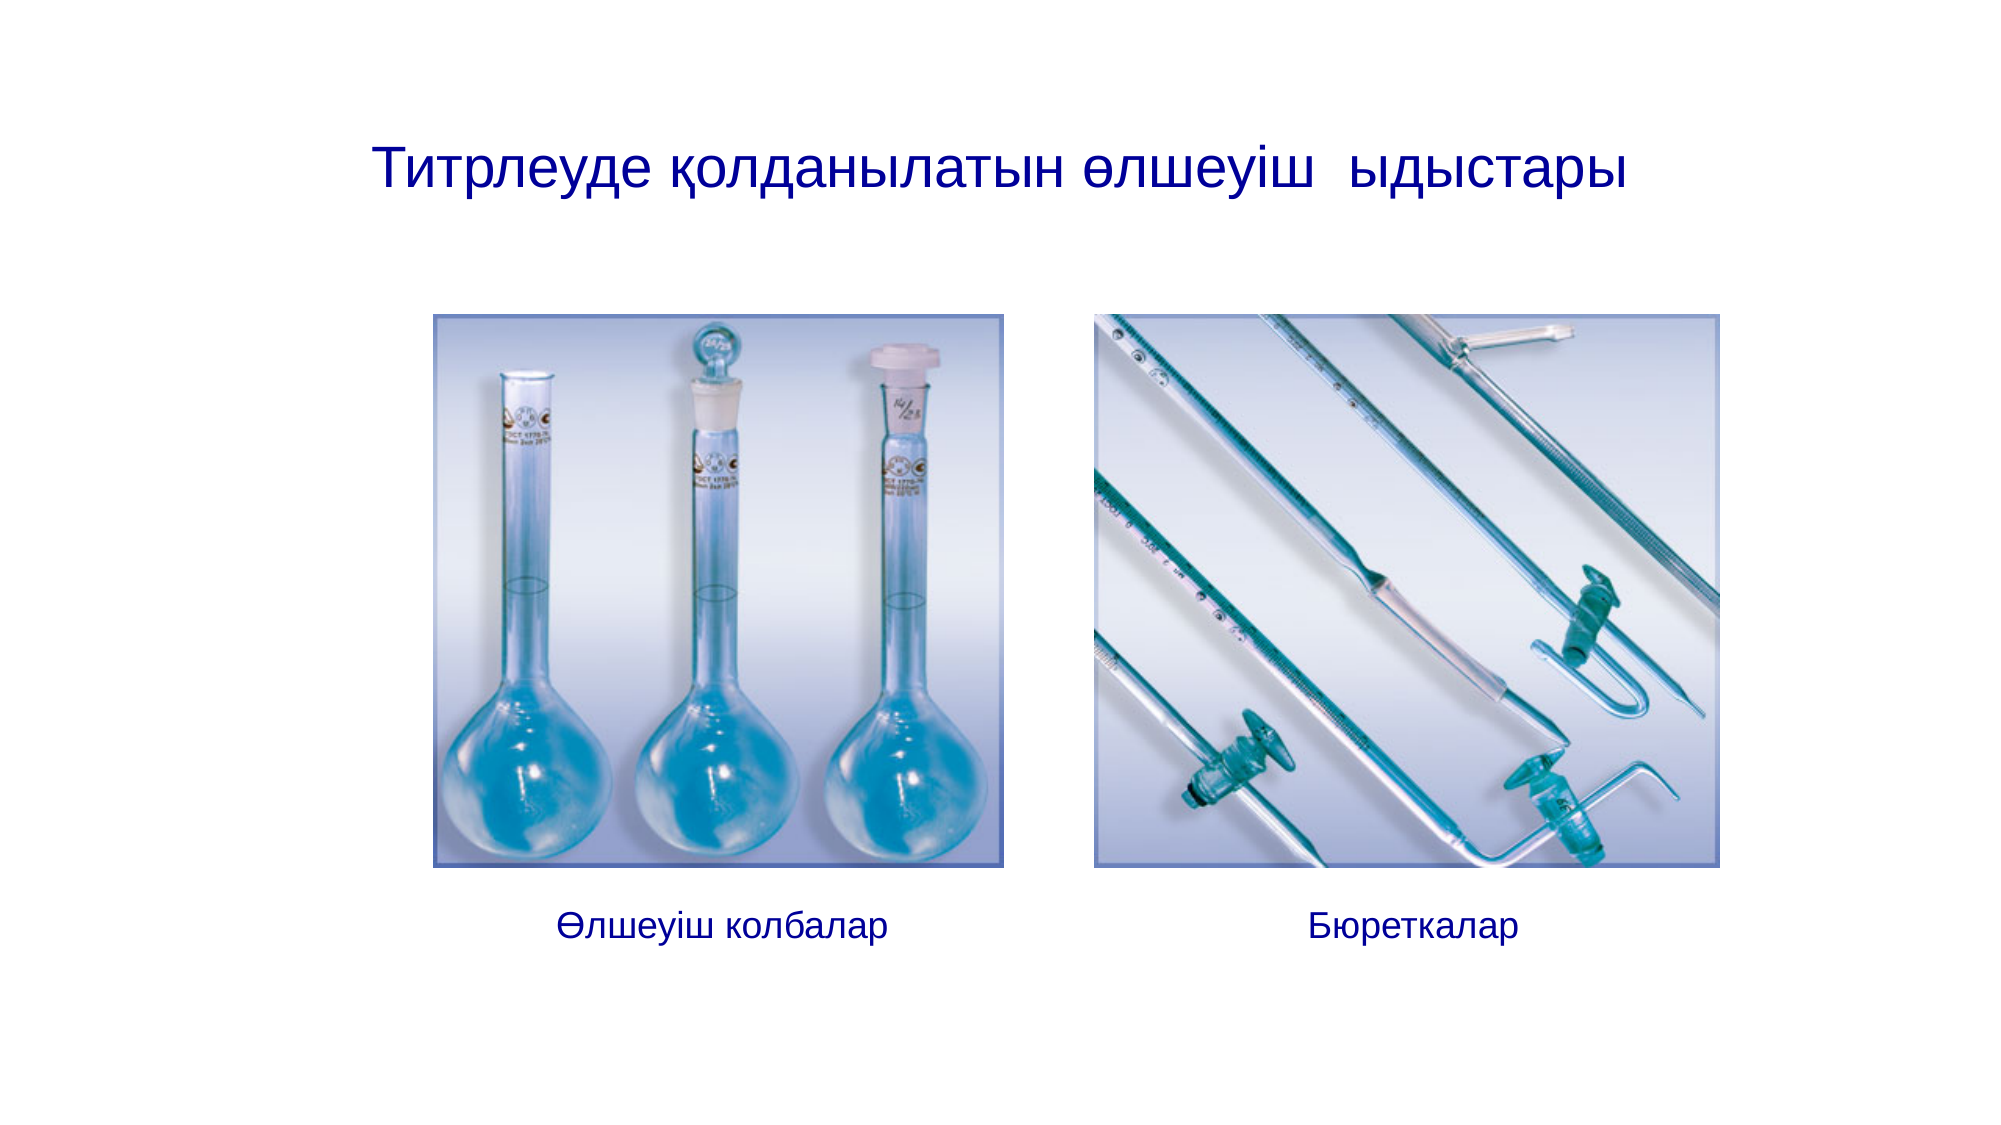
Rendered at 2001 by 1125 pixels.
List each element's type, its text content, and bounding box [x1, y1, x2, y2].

title Титрлеуде қолданылатын өлшеуіш ыдыстары [137, 59, 1863, 278]
text_box Өлшеуіш колбалар [468, 893, 977, 953]
text_box Бюреткалар [1118, 893, 1709, 953]
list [1094, 314, 1720, 868]
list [433, 314, 1004, 868]
